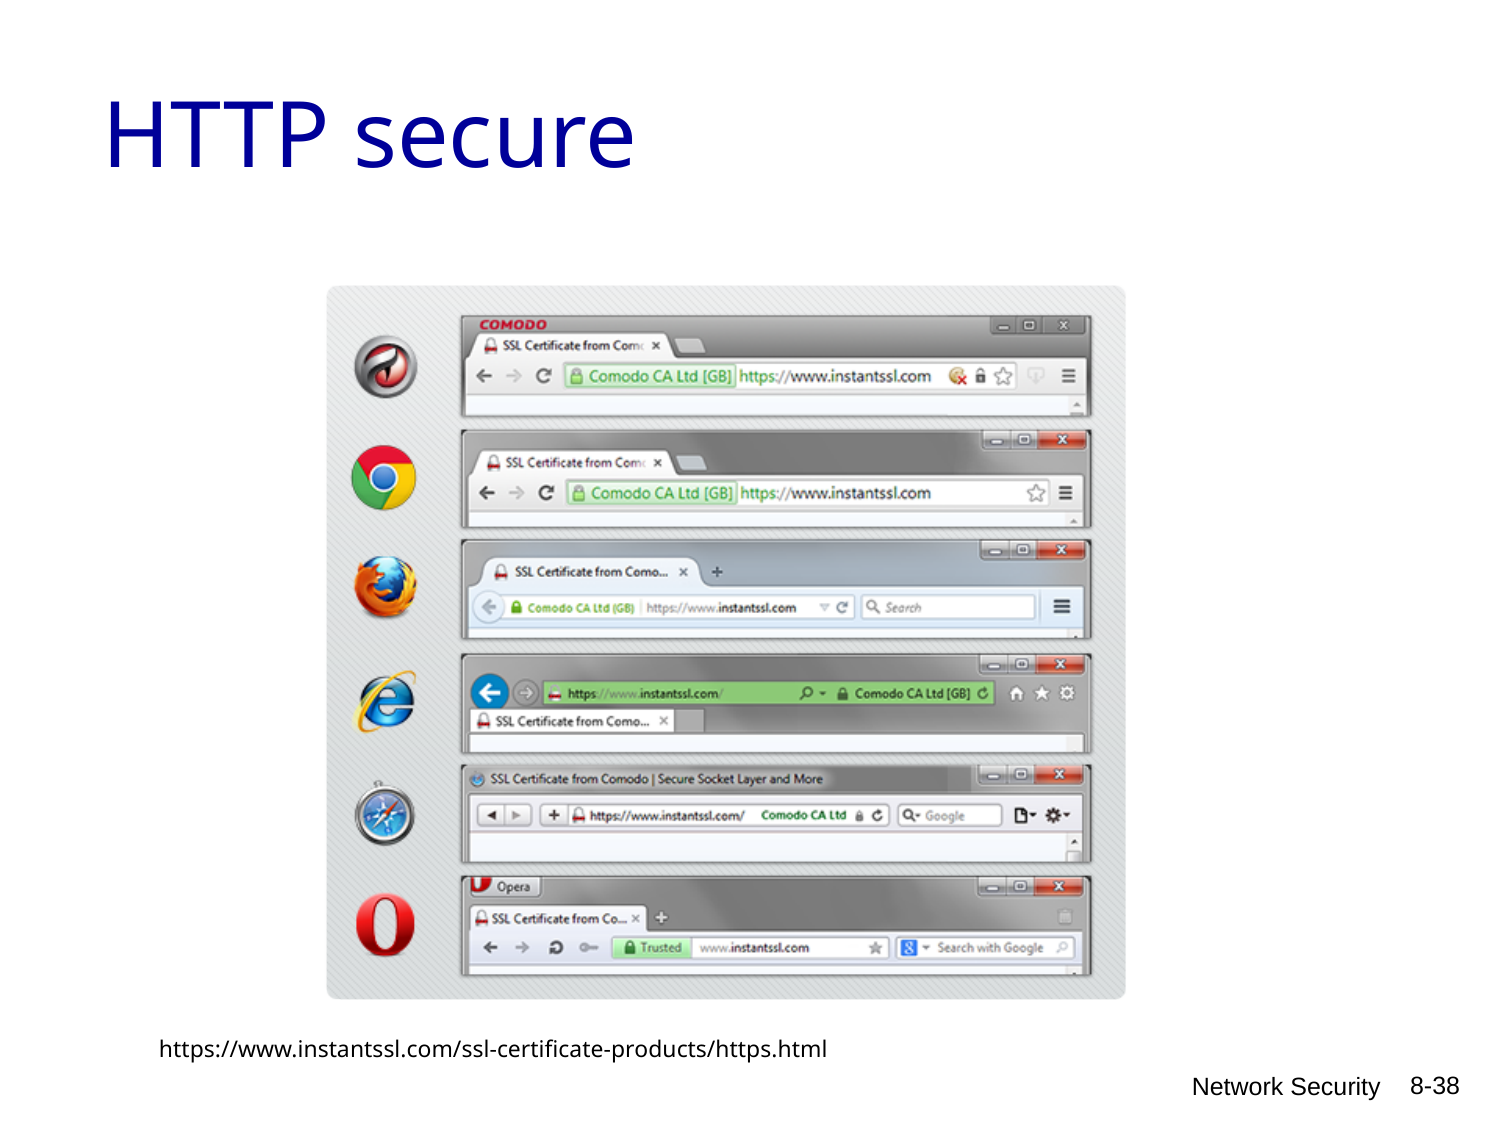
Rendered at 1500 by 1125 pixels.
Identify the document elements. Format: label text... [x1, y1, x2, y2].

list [316, 278, 1134, 1009]
text_box https://www.instantssl.com/ssl-certificate-products/https.html [144, 1026, 1033, 1070]
footer Network Security [762, 1062, 1397, 1114]
title HTTP secure [87, 37, 1363, 225]
